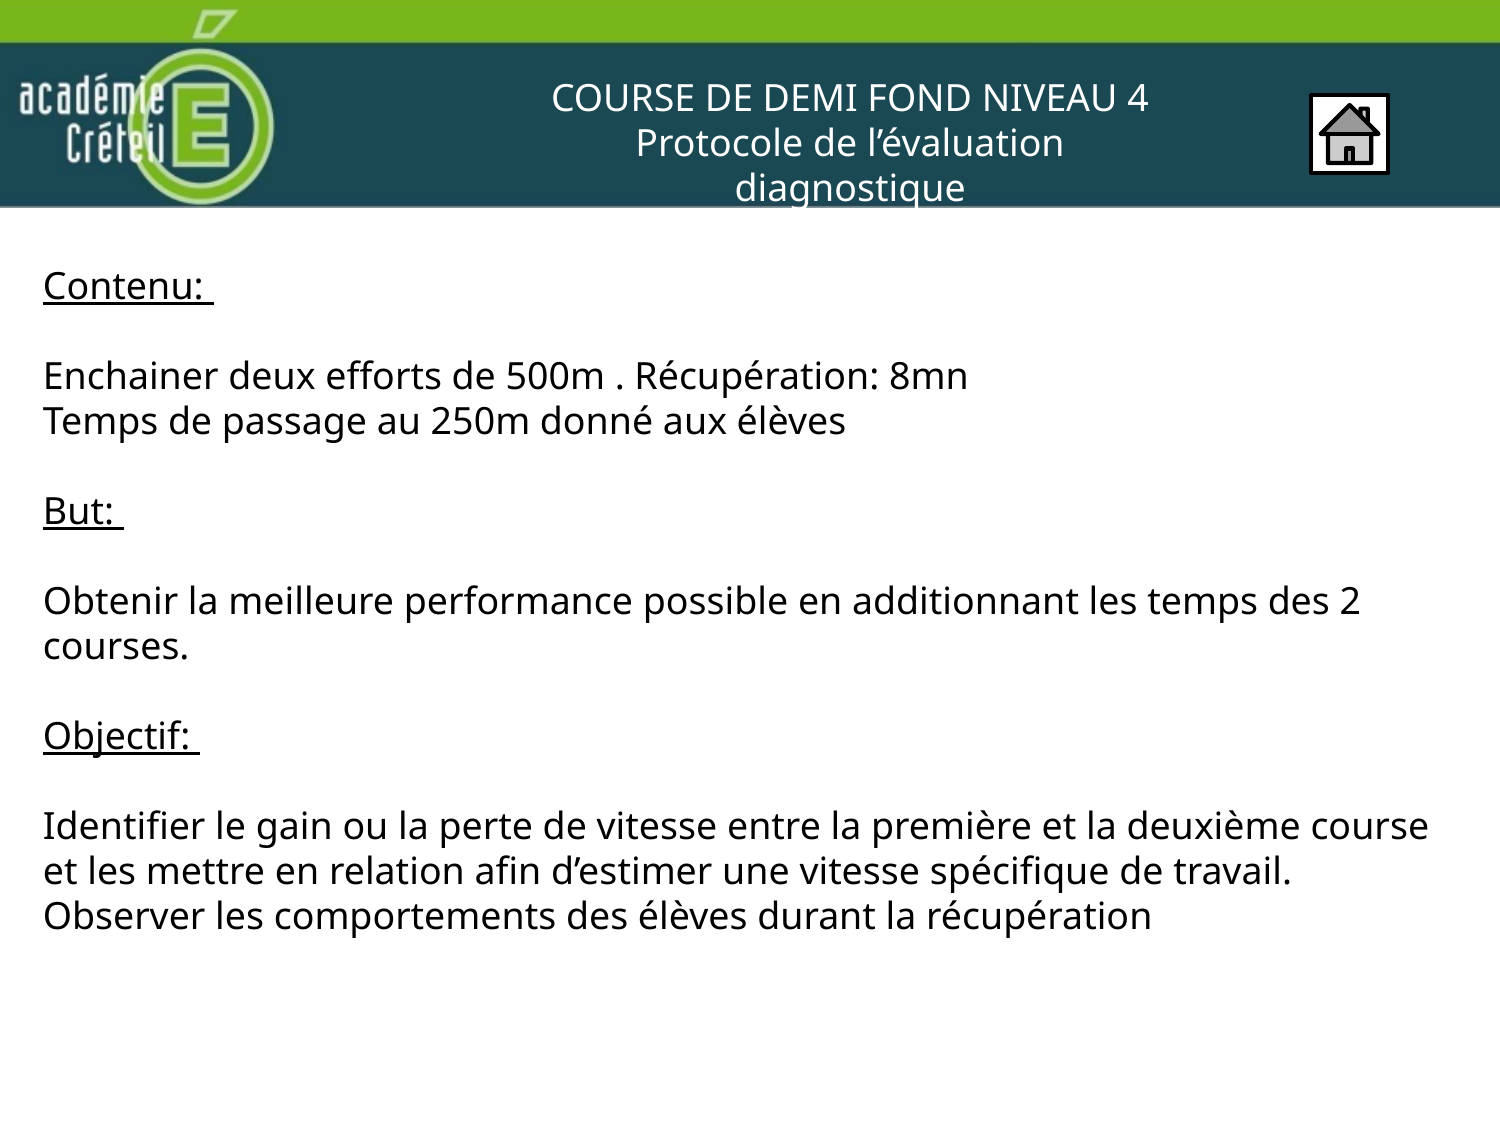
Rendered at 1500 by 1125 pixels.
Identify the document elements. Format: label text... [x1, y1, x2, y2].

text_box COURSE DE DEMI FOND NIVEAU 4 Protocole de l’évaluation diagnostique [513, 66, 1187, 217]
text_box [1311, 95, 1389, 173]
text_box Contenu: Enchainer deux efforts de 500m . Récupération: 8mn Temps de passage au 250m donné aux élèves But: Obtenir la meilleure performance possible en additionnant les temps des 2 courses. Objectif: Identifier le gain ou la perte de vitesse entre la première et la deuxième course et les mettre en relation afin d’estimer une vitesse spécifique de travail. Observer les comportements des élèves durant la récupération [35, 254, 1465, 990]
picture [0, 0, 1500, 208]
